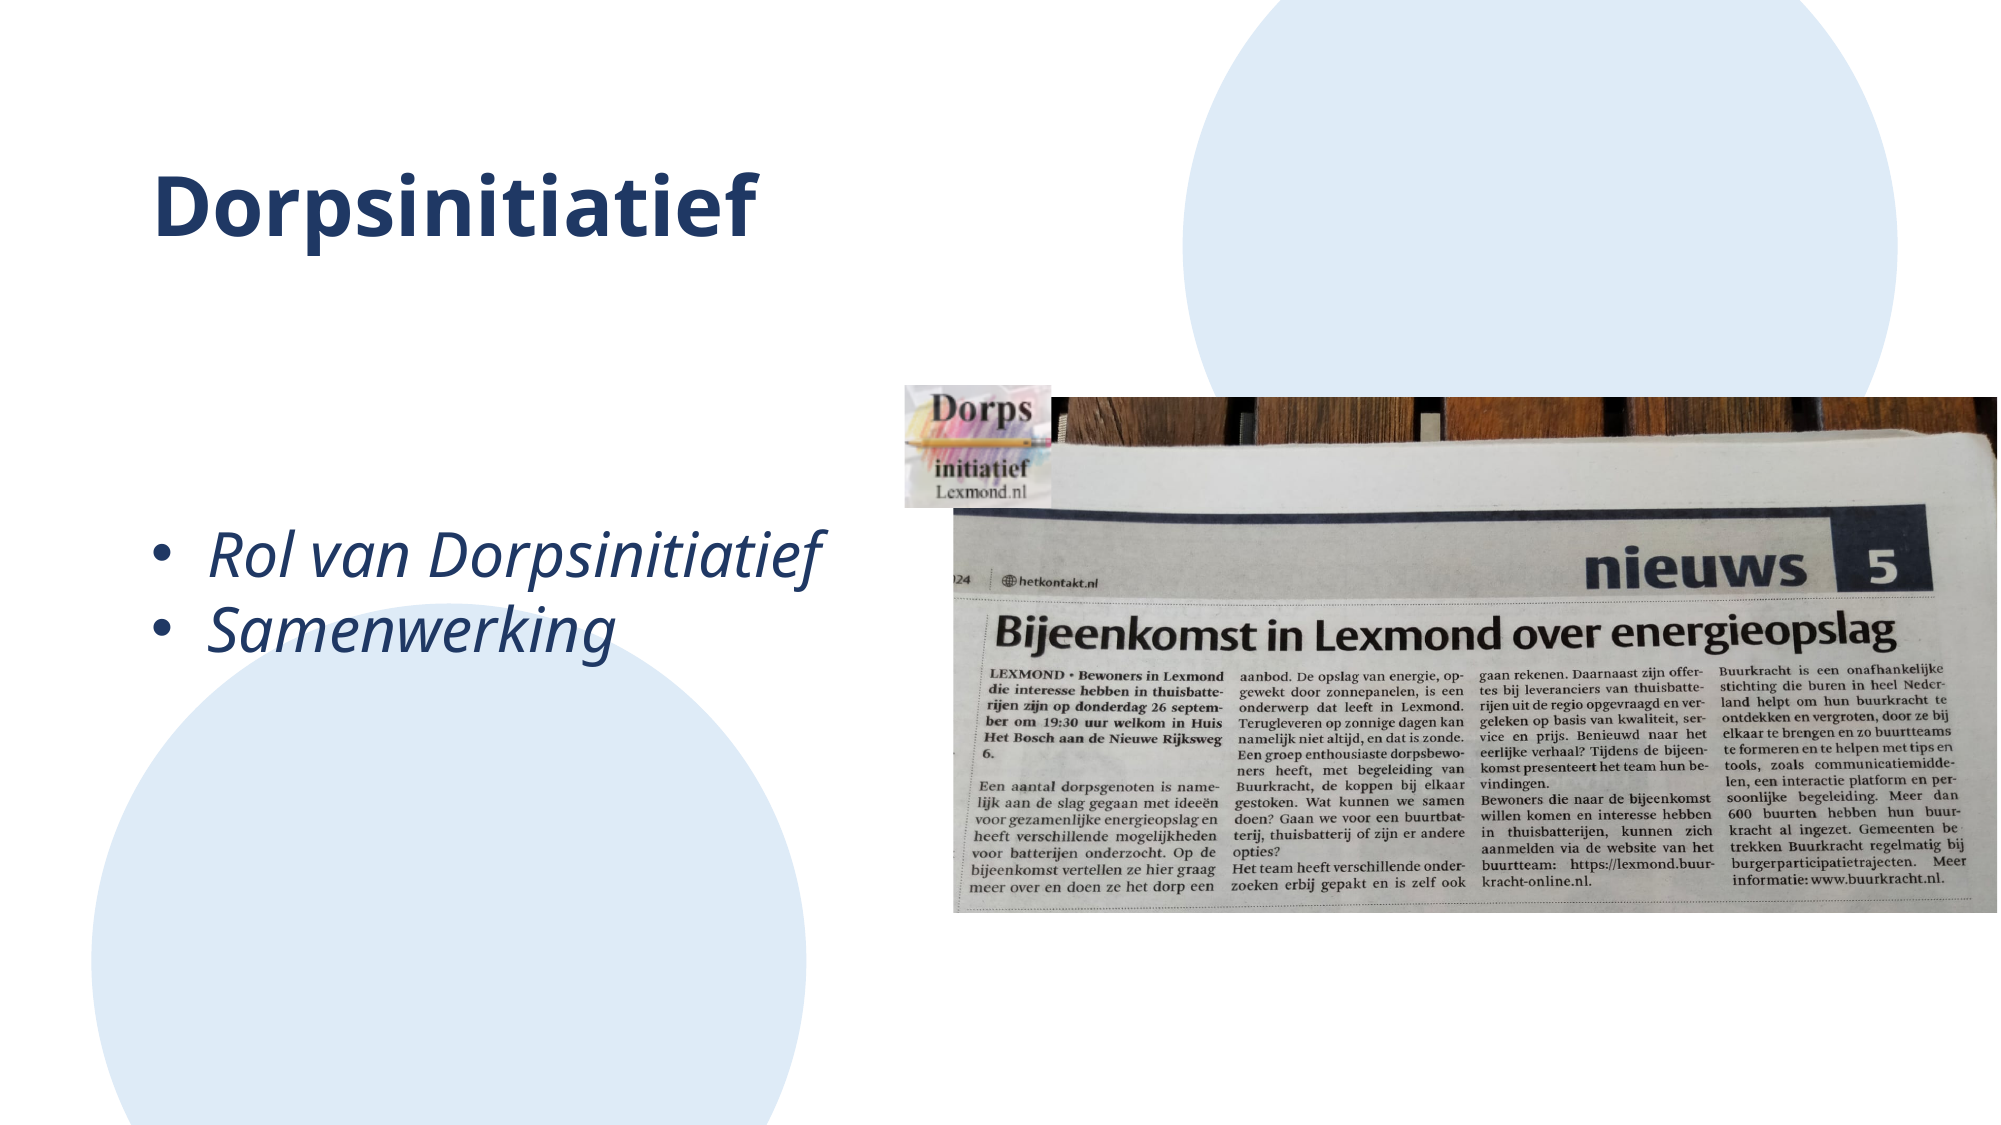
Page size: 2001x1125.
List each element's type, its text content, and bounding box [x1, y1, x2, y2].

text_box Dorpsinitiatief [136, 145, 1292, 275]
picture [904, 384, 1998, 914]
text_box Rol van Dorpsinitiatief Samenwerking [136, 507, 1023, 955]
